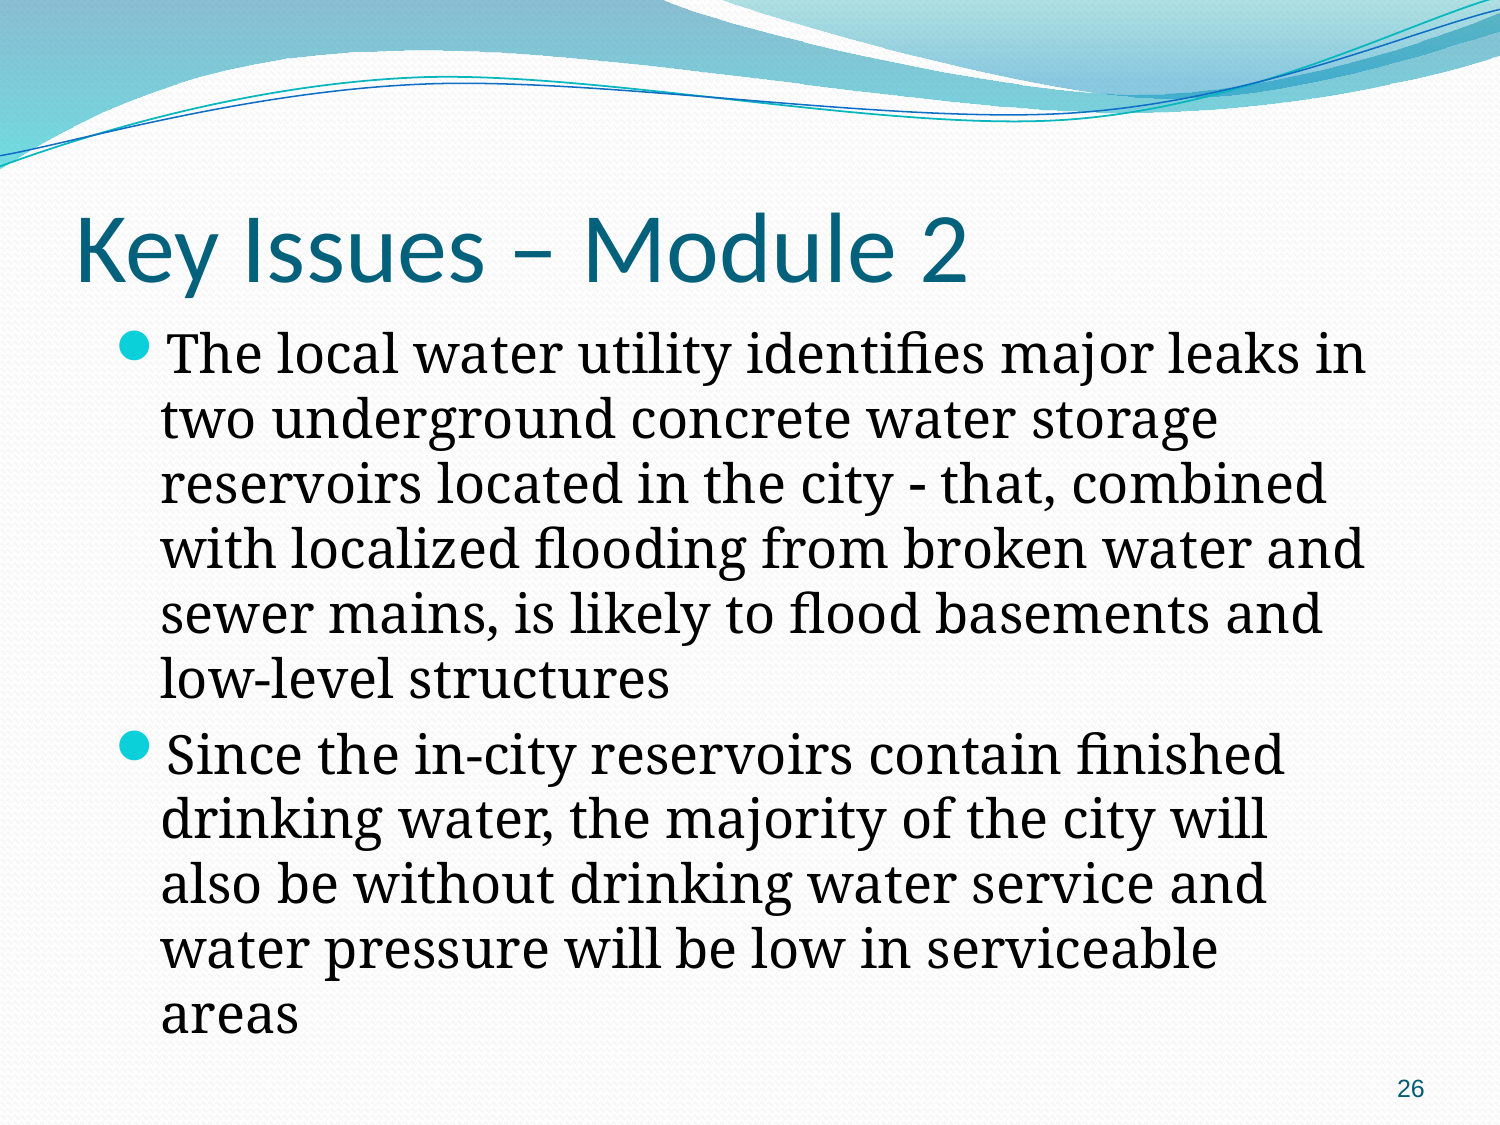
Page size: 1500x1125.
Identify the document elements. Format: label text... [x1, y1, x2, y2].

list The local water utility identifies major leaks in two underground concrete water storage reservoirs located in the city  that, combined with localized flooding from broken water and sewer mains, is likely to flood basements and low-level structures Since the in-city reservoirs contain finished drinking water, the majority of the city will also be without drinking water service and water pressure will be low in serviceable areas [100, 311, 1388, 1050]
slide_number 26 [1299, 1042, 1425, 1103]
title Key Issues – Module 2 [75, 115, 1425, 303]
